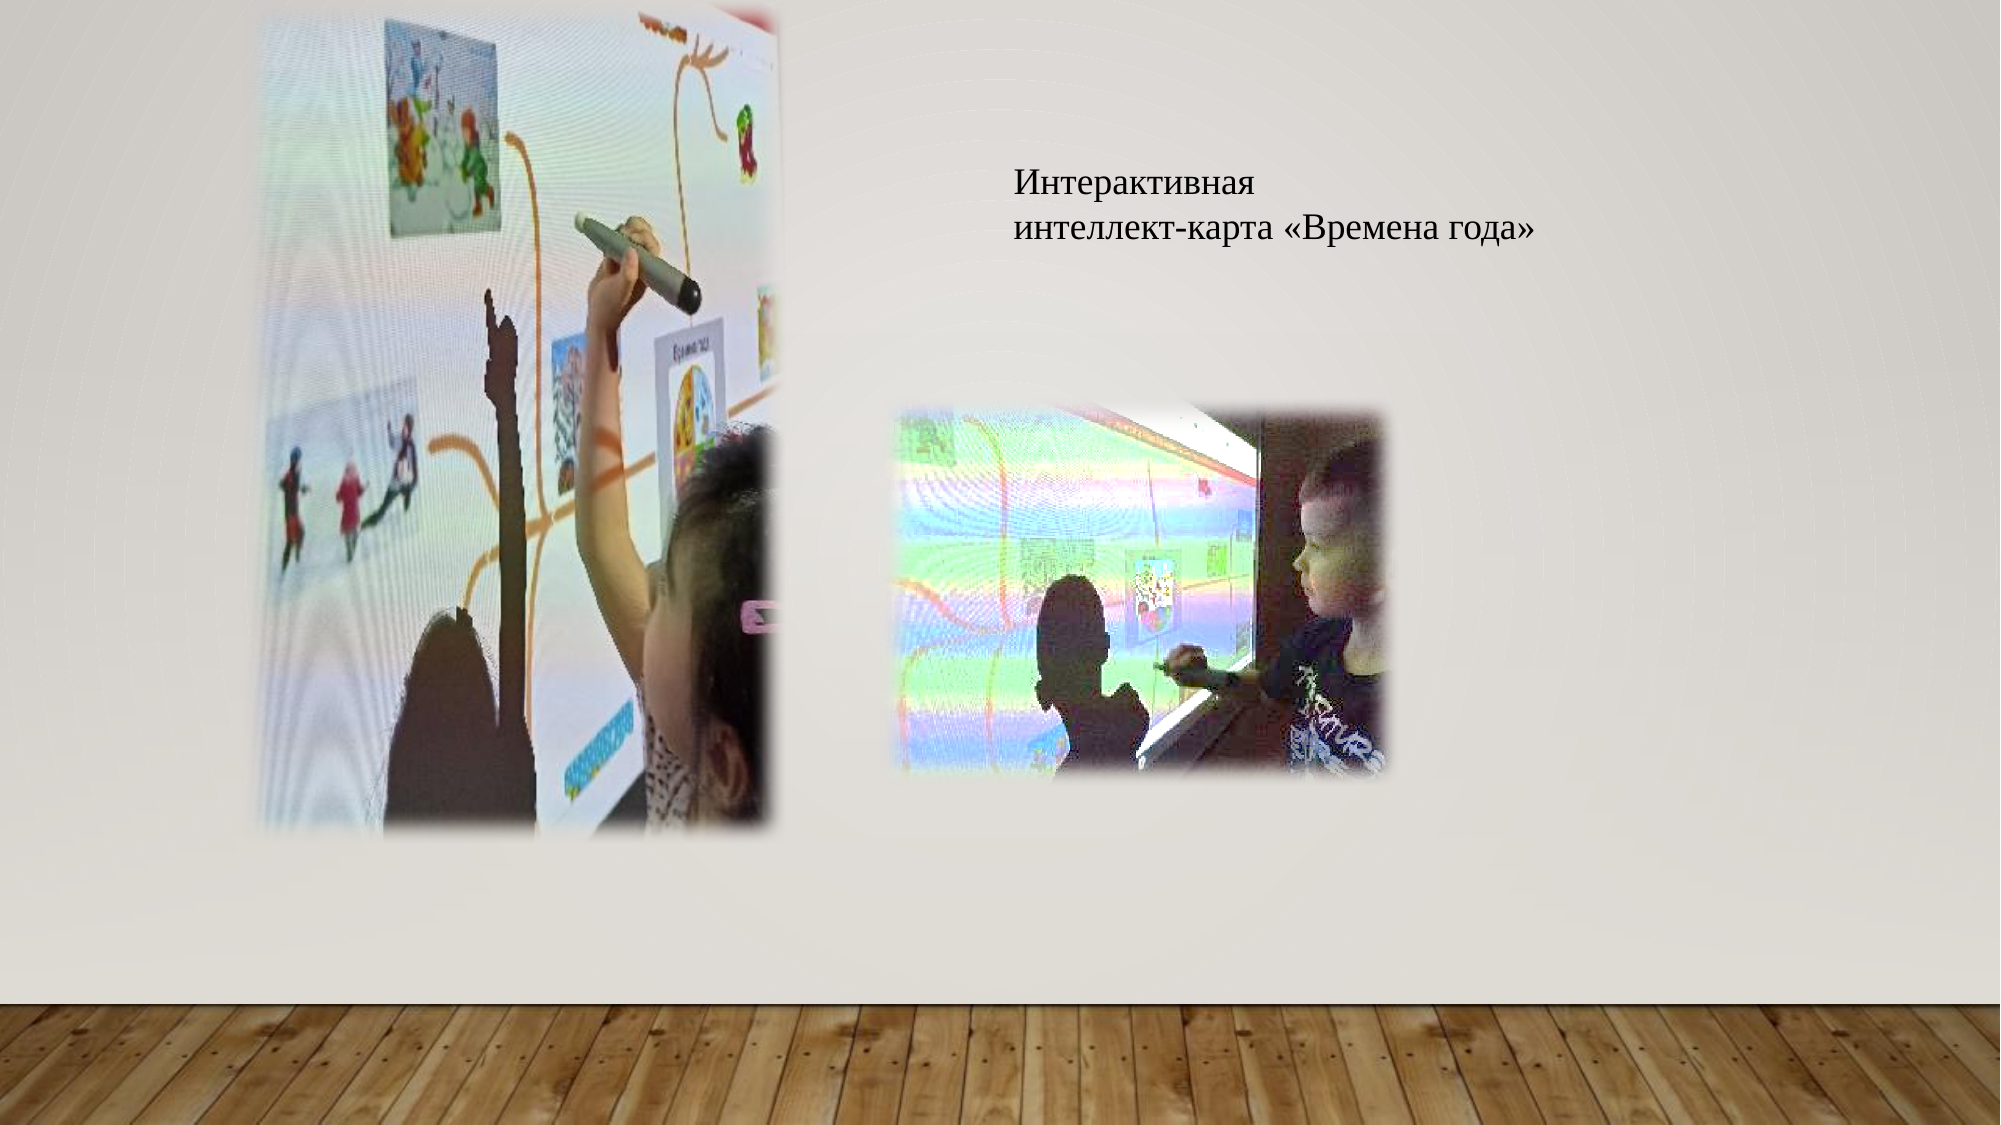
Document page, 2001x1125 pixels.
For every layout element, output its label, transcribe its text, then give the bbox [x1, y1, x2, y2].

picture [879, 396, 1400, 787]
text_box Интерактивная интеллект-карта «Времена года» [998, 149, 2000, 255]
picture [0, 1004, 2000, 1125]
picture [241, 0, 786, 844]
